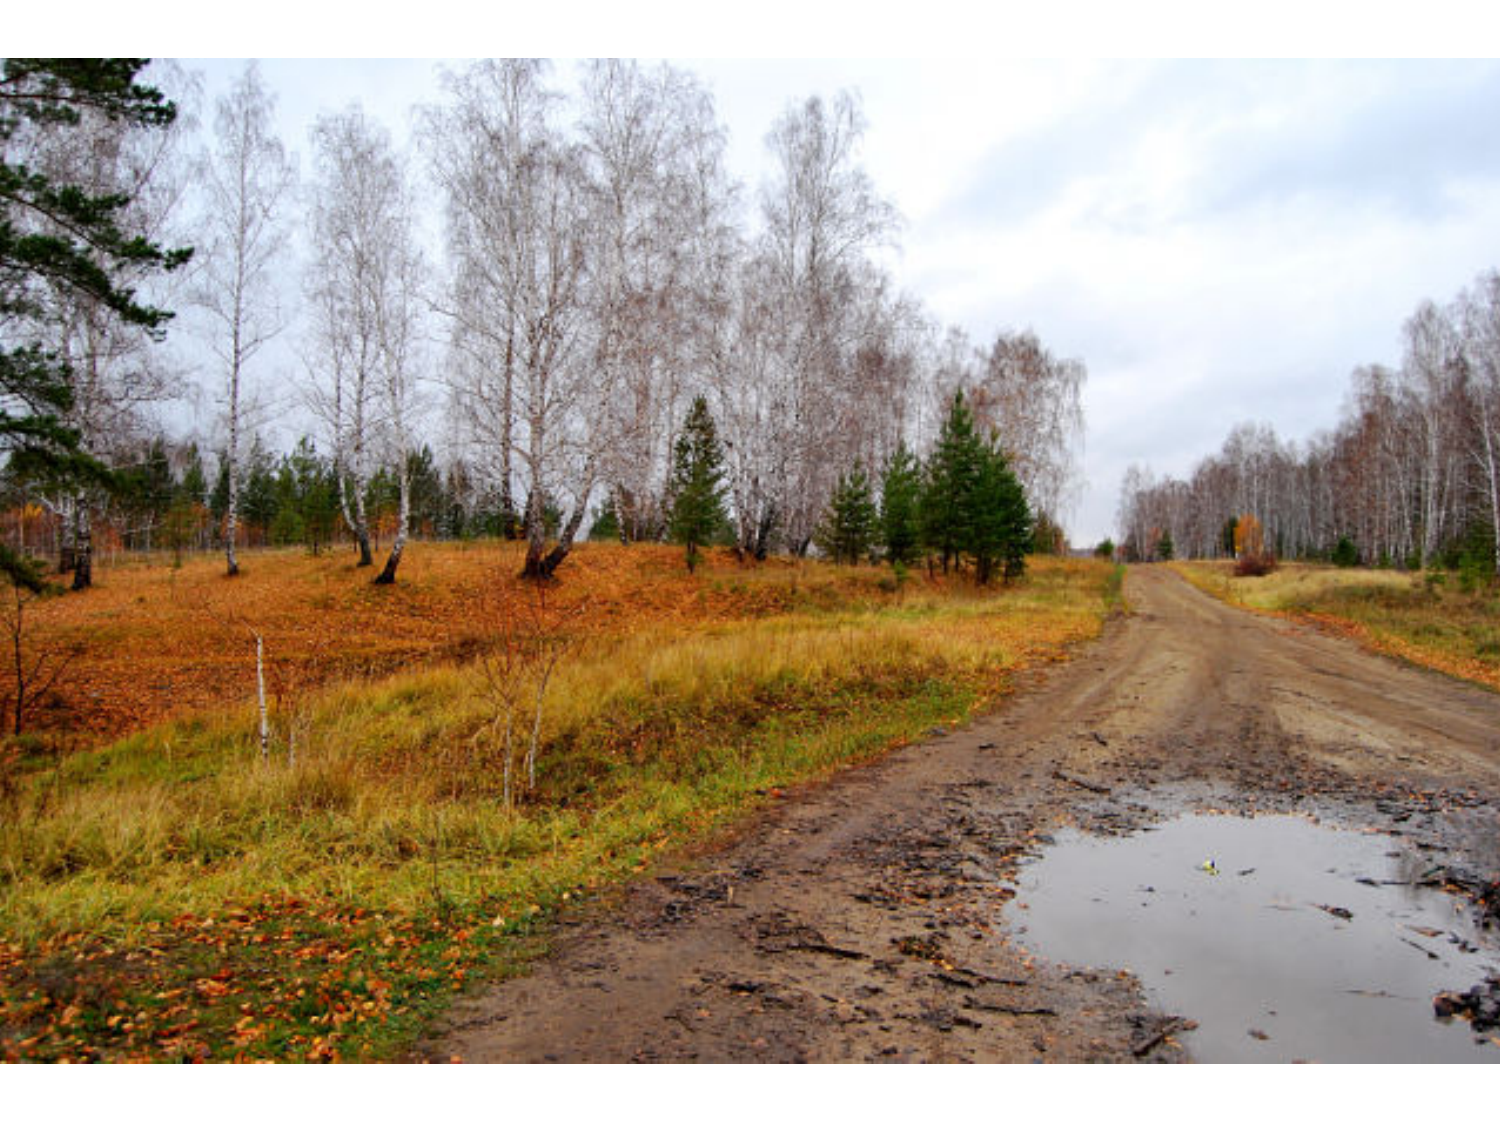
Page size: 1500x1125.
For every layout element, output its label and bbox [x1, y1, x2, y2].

picture [0, 58, 1500, 1065]
